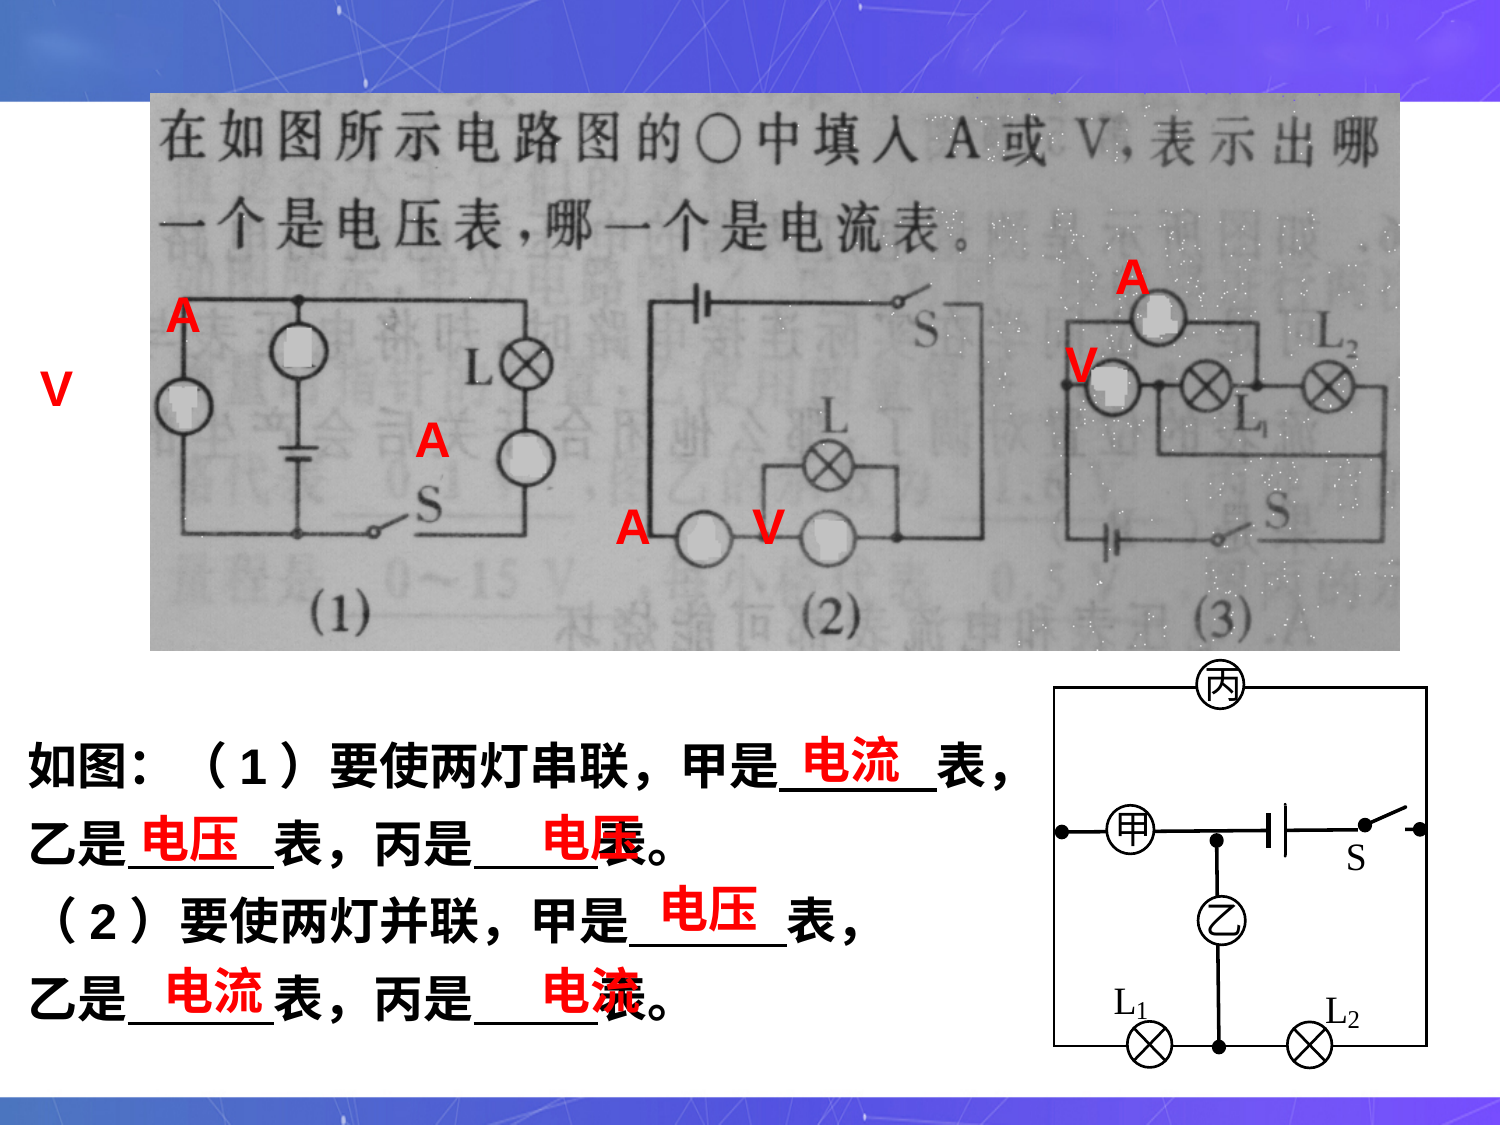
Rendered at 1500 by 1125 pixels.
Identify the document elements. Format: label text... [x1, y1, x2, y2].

text_box V [24, 348, 125, 424]
text_box 电流 [785, 720, 948, 796]
text_box 电压 [525, 798, 688, 874]
text_box 电流 [525, 952, 688, 1027]
text_box 如图：（1）要使两灯串联，甲是 表， 乙是 表，丙是 表。 （2）要使两灯并联，甲是 表， 乙是 表，丙是 表。 [12, 708, 1045, 1036]
picture [0, 0, 1500, 1125]
text_box 电压 [643, 869, 806, 945]
text_box 电流 [148, 952, 312, 1027]
text_box 电压 [124, 799, 288, 875]
